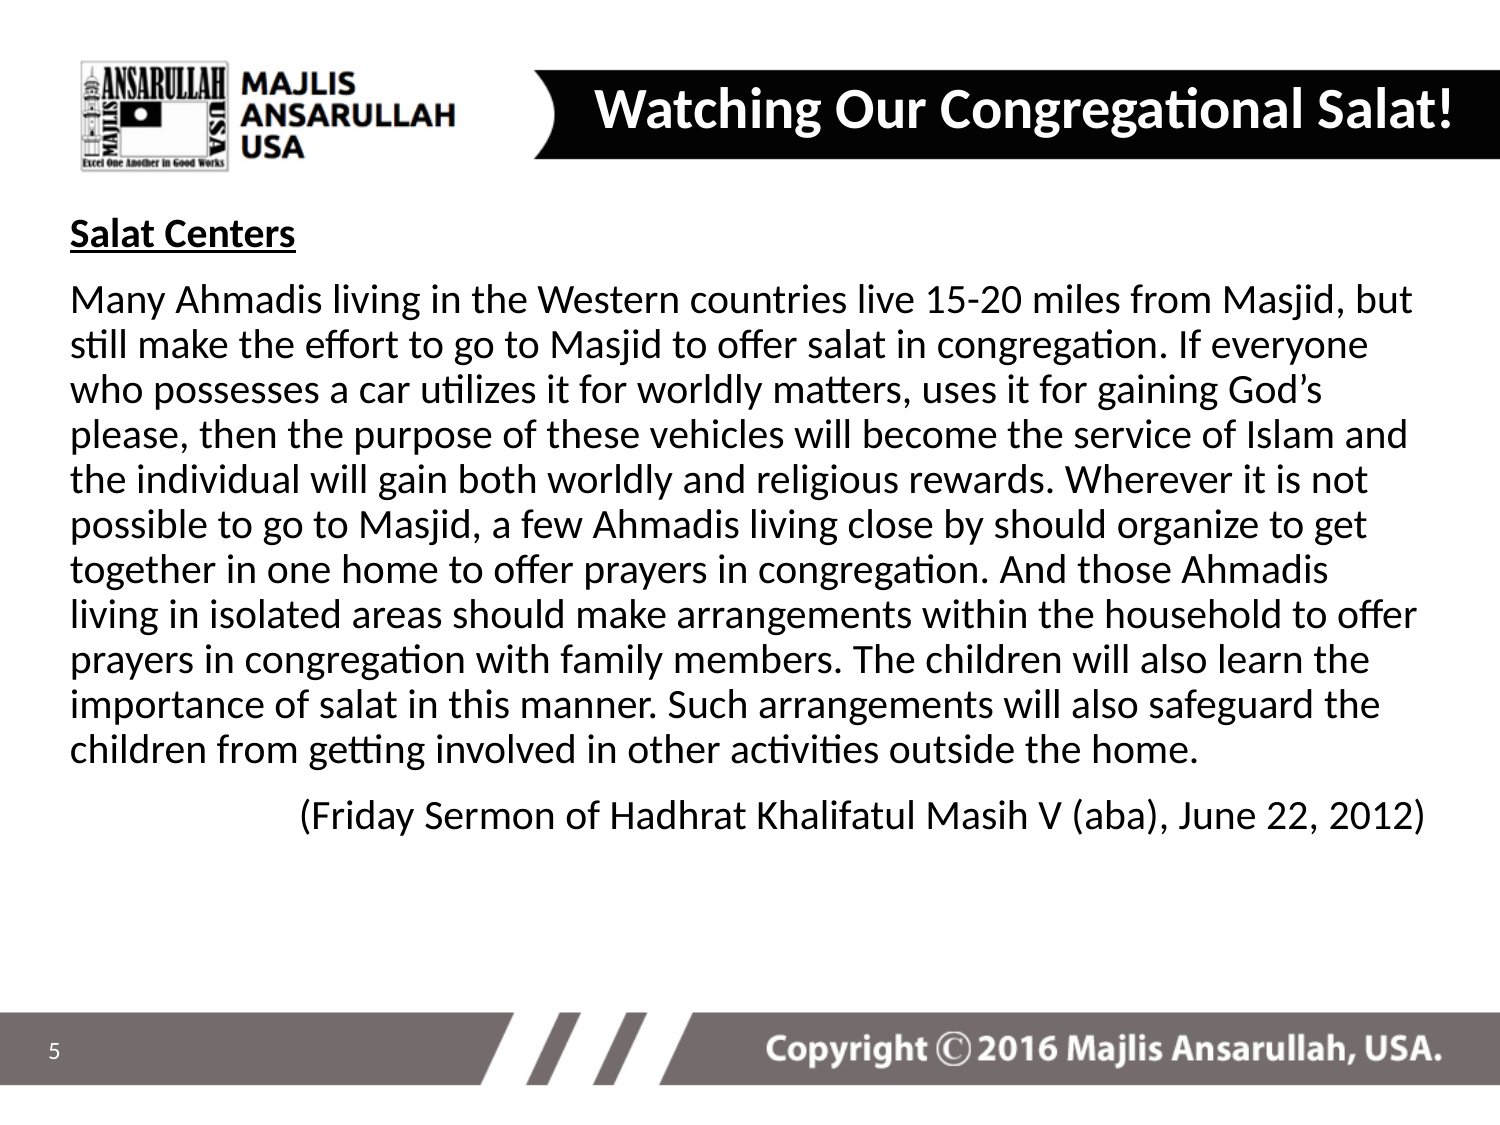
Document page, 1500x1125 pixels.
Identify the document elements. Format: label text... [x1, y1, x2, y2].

picture [0, 0, 1500, 1125]
list Salat Centers Many Ahmadis living in the Western countries live 15-20 miles from Masjid, but still make the effort to go to Masjid to offer salat in congregation. If everyone who possesses a car utilizes it for worldly matters, uses it for gaining God’s please, then the purpose of these vehicles will become the service of Islam and the individual will gain both worldly and religious rewards. Wherever it is not possible to go to Masjid, a few Ahmadis living close by should organize to get together in one home to offer prayers in congregation. And those Ahmadis living in isolated areas should make arrangements within the household to offer prayers in congregation with family members. The children will also learn the importance of salat in this manner. Such arrangements will also safeguard the children from getting involved in other activities outside the home. (Friday Sermon of Hadhrat Khalifatul Masih V (aba), June 22, 2012) [54, 204, 1443, 931]
text_box Watching Our Congregational Salat! [580, 62, 1471, 148]
slide_number 5 [0, 1020, 76, 1080]
